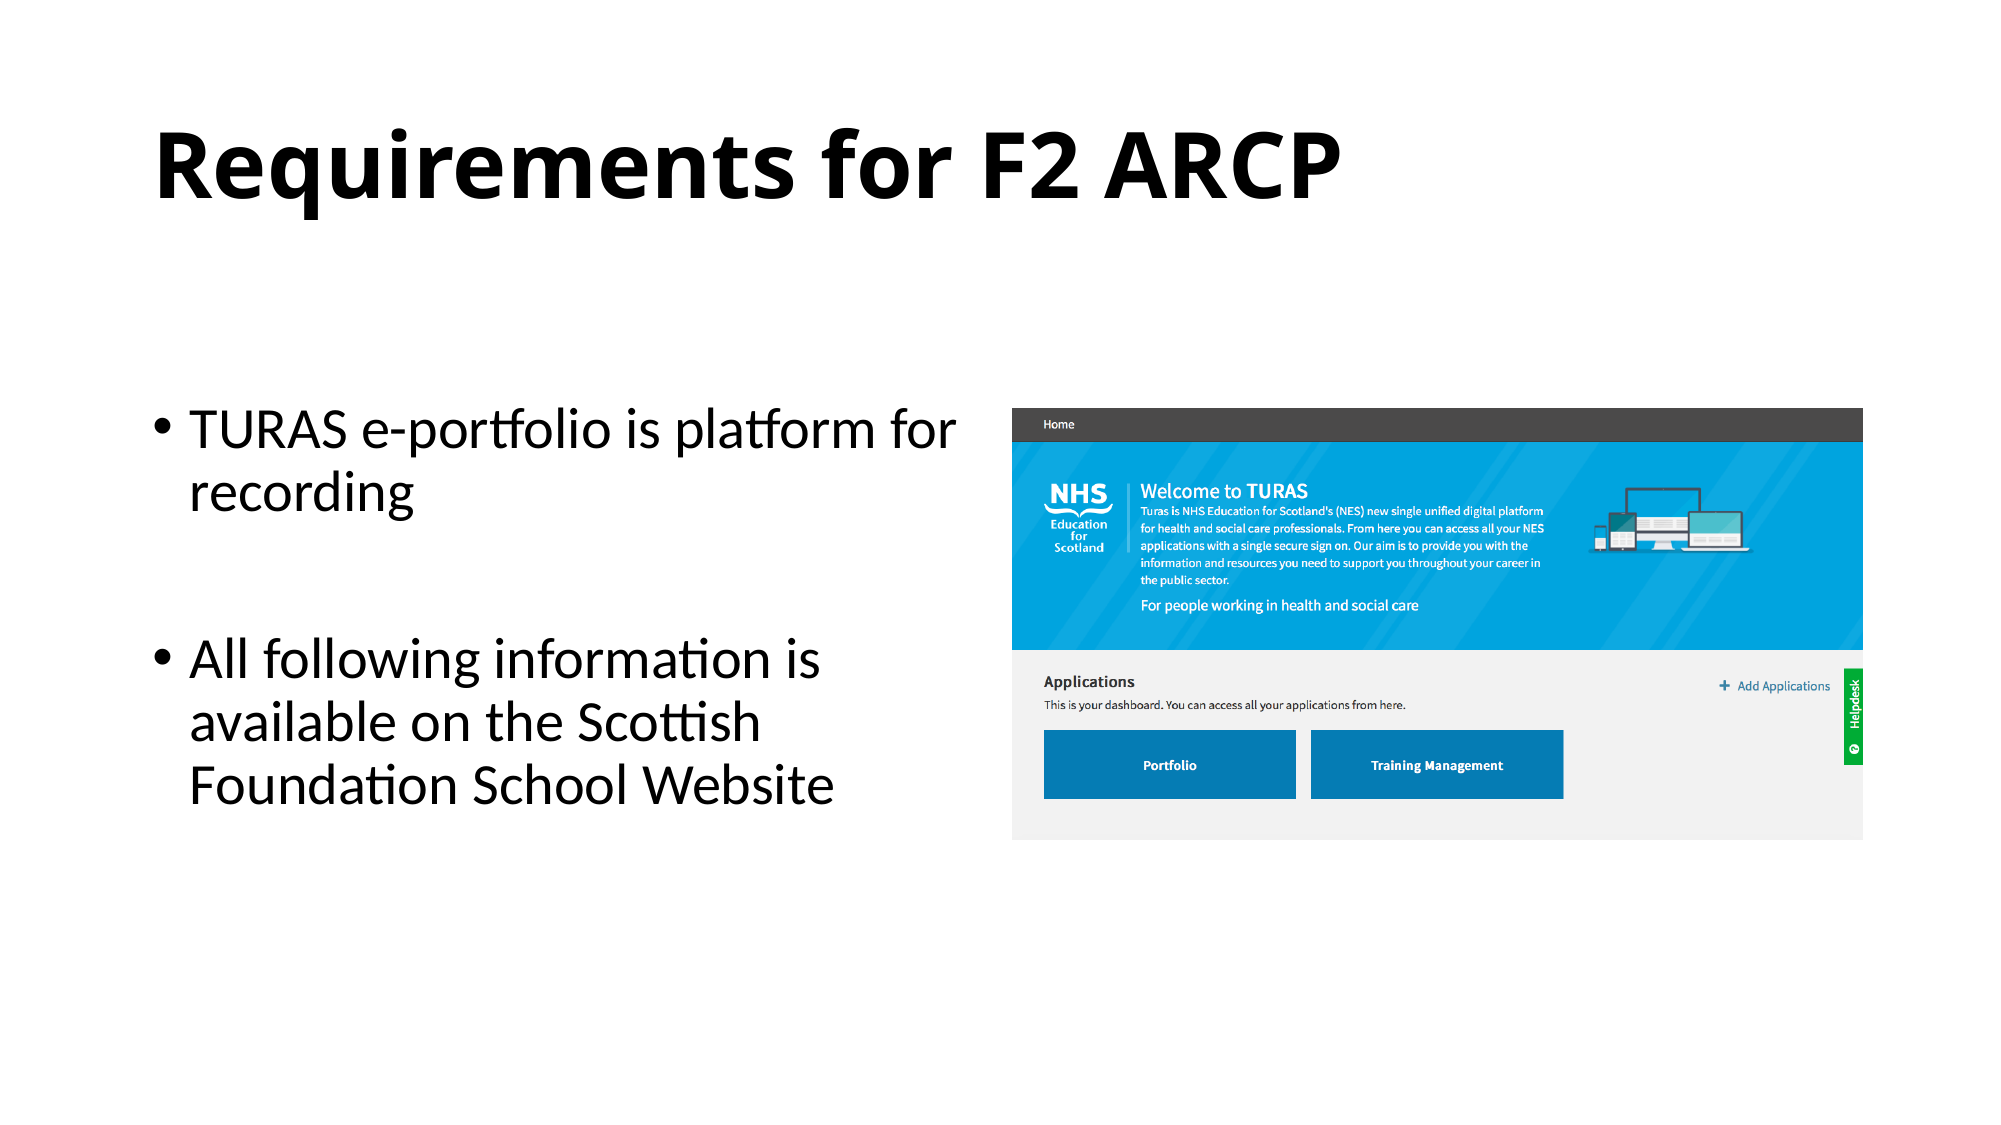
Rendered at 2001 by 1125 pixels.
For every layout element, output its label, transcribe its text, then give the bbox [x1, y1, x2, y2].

title Requirements for F2 ARCP [137, 59, 1863, 278]
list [1012, 408, 1863, 840]
list TURAS e-portfolio is platform for recording All following information is available on the Scottish Foundation School Website [137, 299, 988, 1014]
